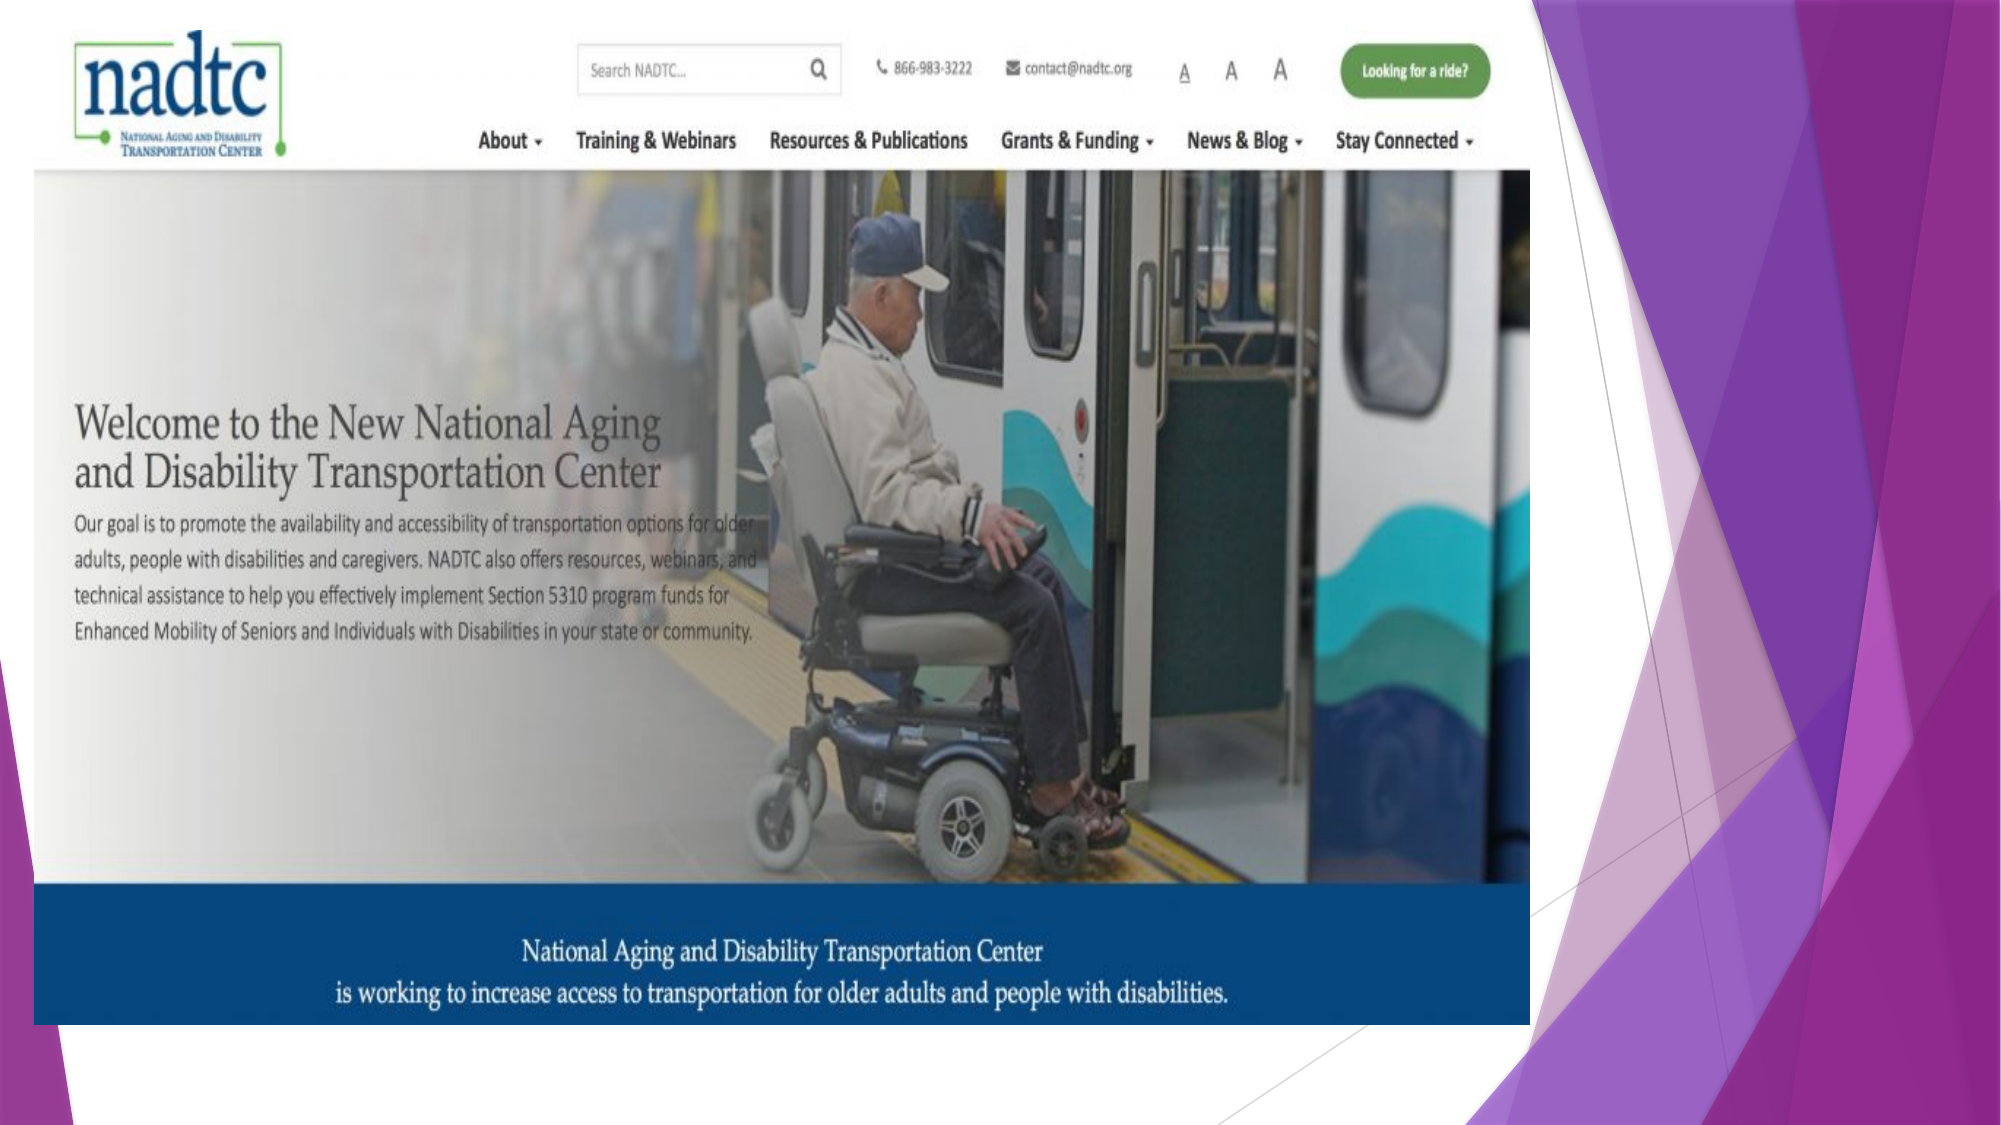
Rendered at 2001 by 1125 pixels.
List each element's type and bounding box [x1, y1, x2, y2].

picture [34, 30, 1530, 1025]
